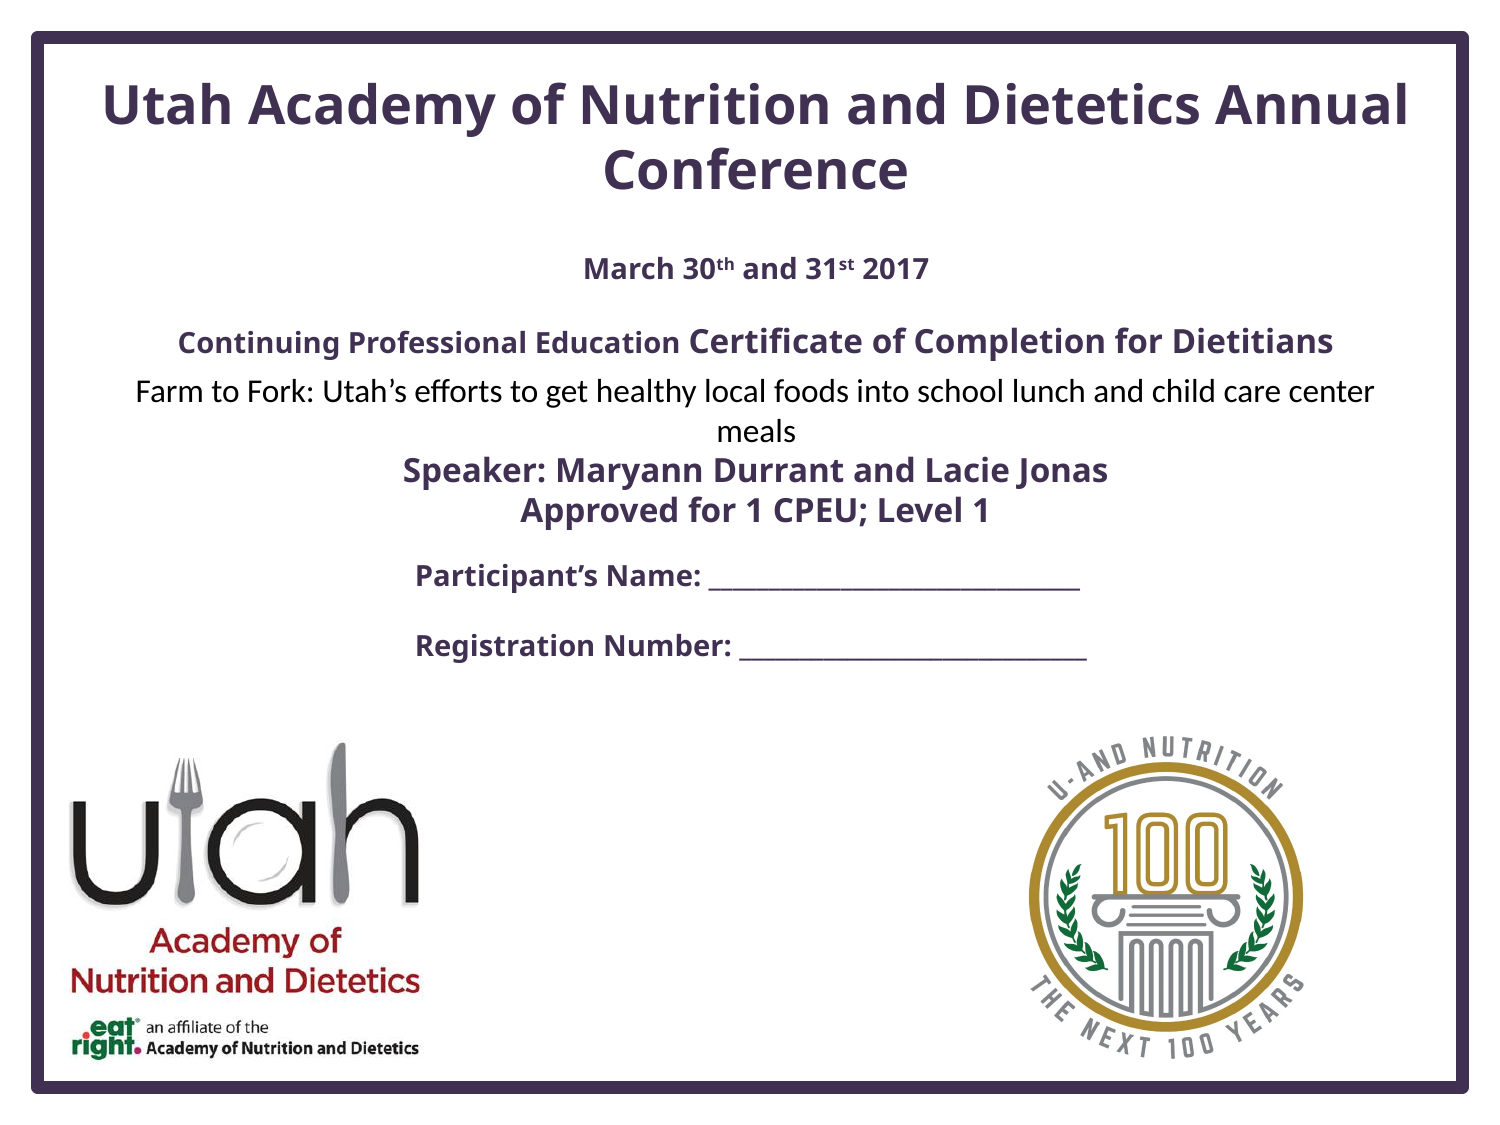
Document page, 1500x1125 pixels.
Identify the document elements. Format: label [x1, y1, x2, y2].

picture [998, 732, 1334, 1064]
text_box [37, 37, 1463, 1088]
picture [62, 737, 426, 1065]
